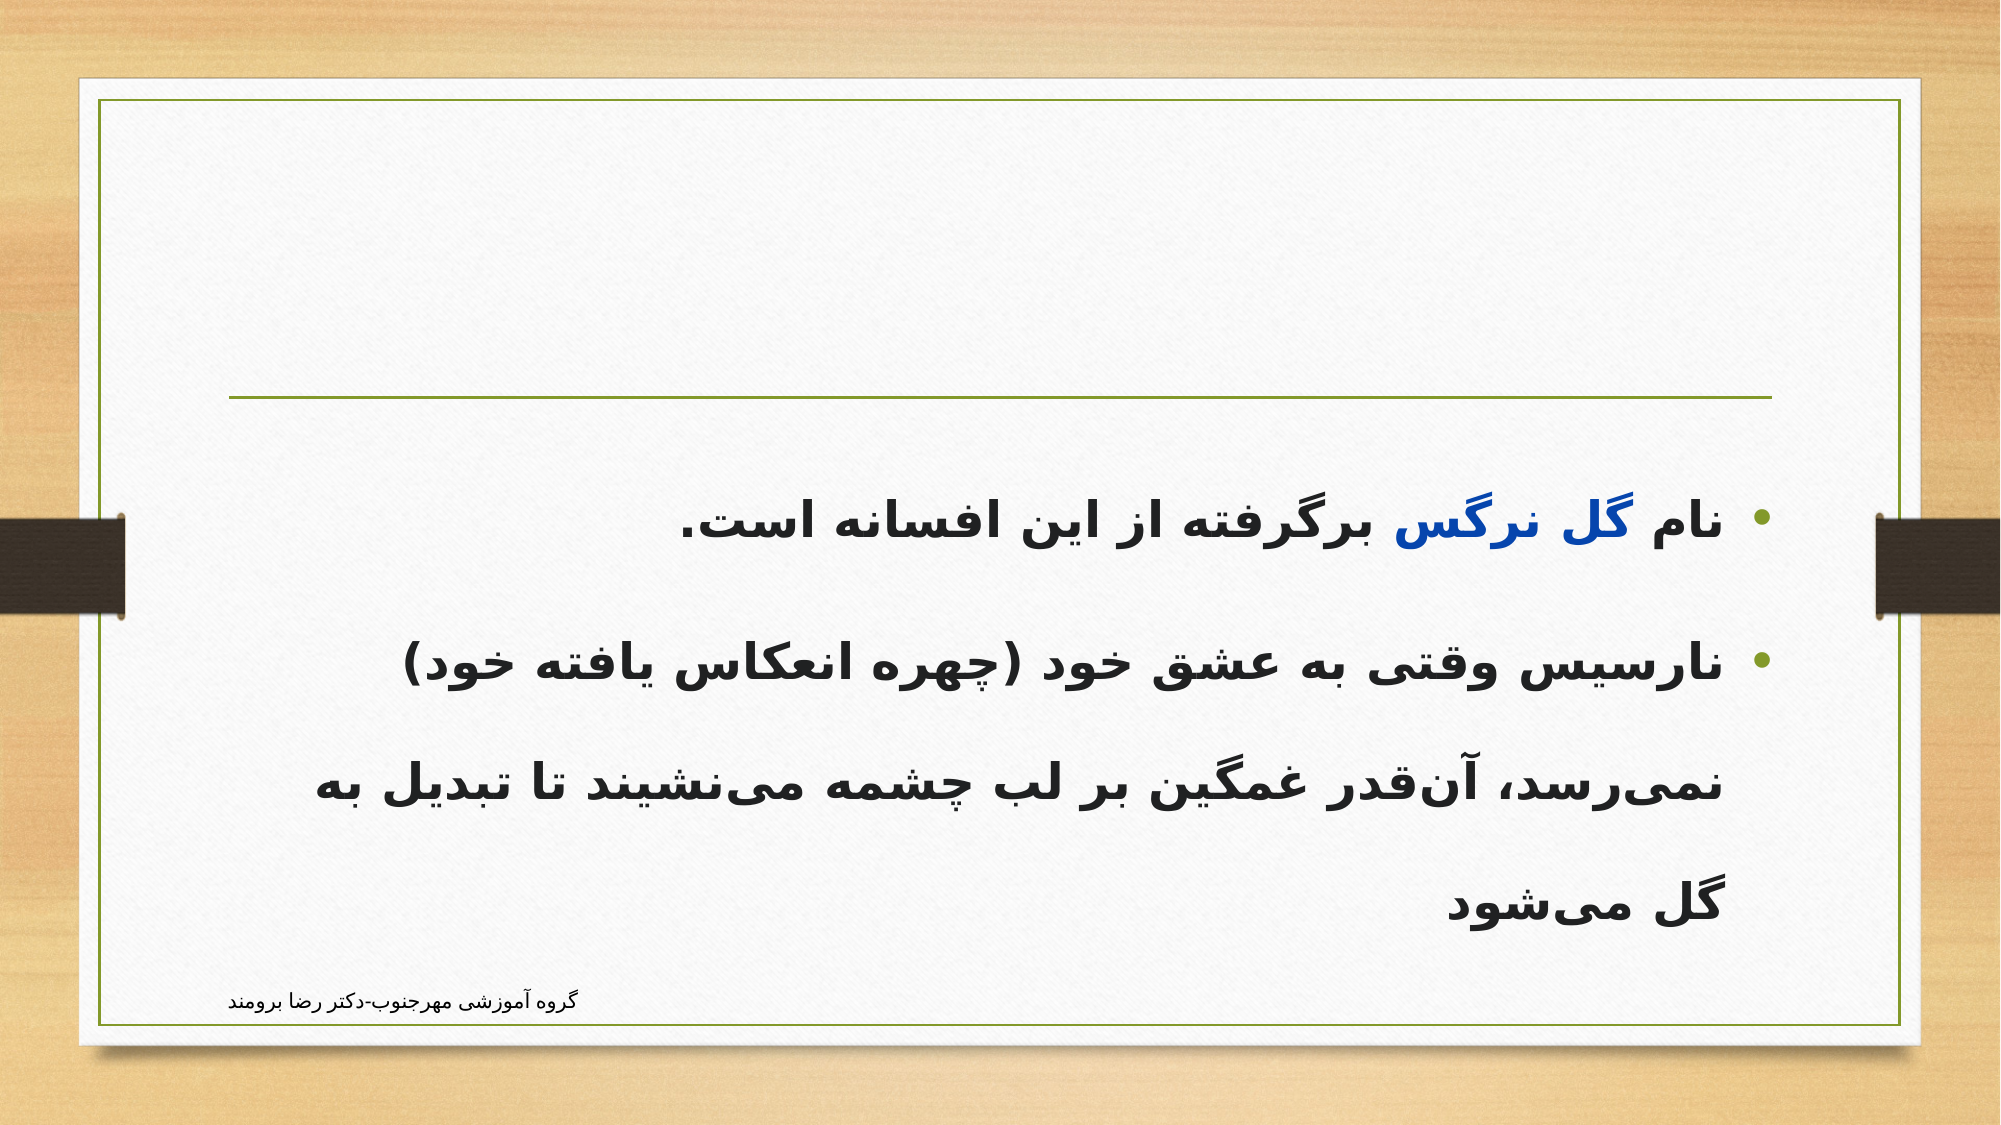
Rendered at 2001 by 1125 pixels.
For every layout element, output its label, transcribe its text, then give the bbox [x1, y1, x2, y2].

picture [0, 0, 2001, 1125]
list نام گل نرگس برگرفته از این افسانه است. نارسیس وقتی به عشق خود (چهره انعکاس یافته خود) نمی‌رسد، آن‌قدر غمگین بر لب چشمه می‌نشیند تا تبدیل به گل می‌شود [212, 419, 1788, 964]
footer گروه آموزشی مهرجنوب-دکتر رضا برومند [212, 979, 1411, 1025]
